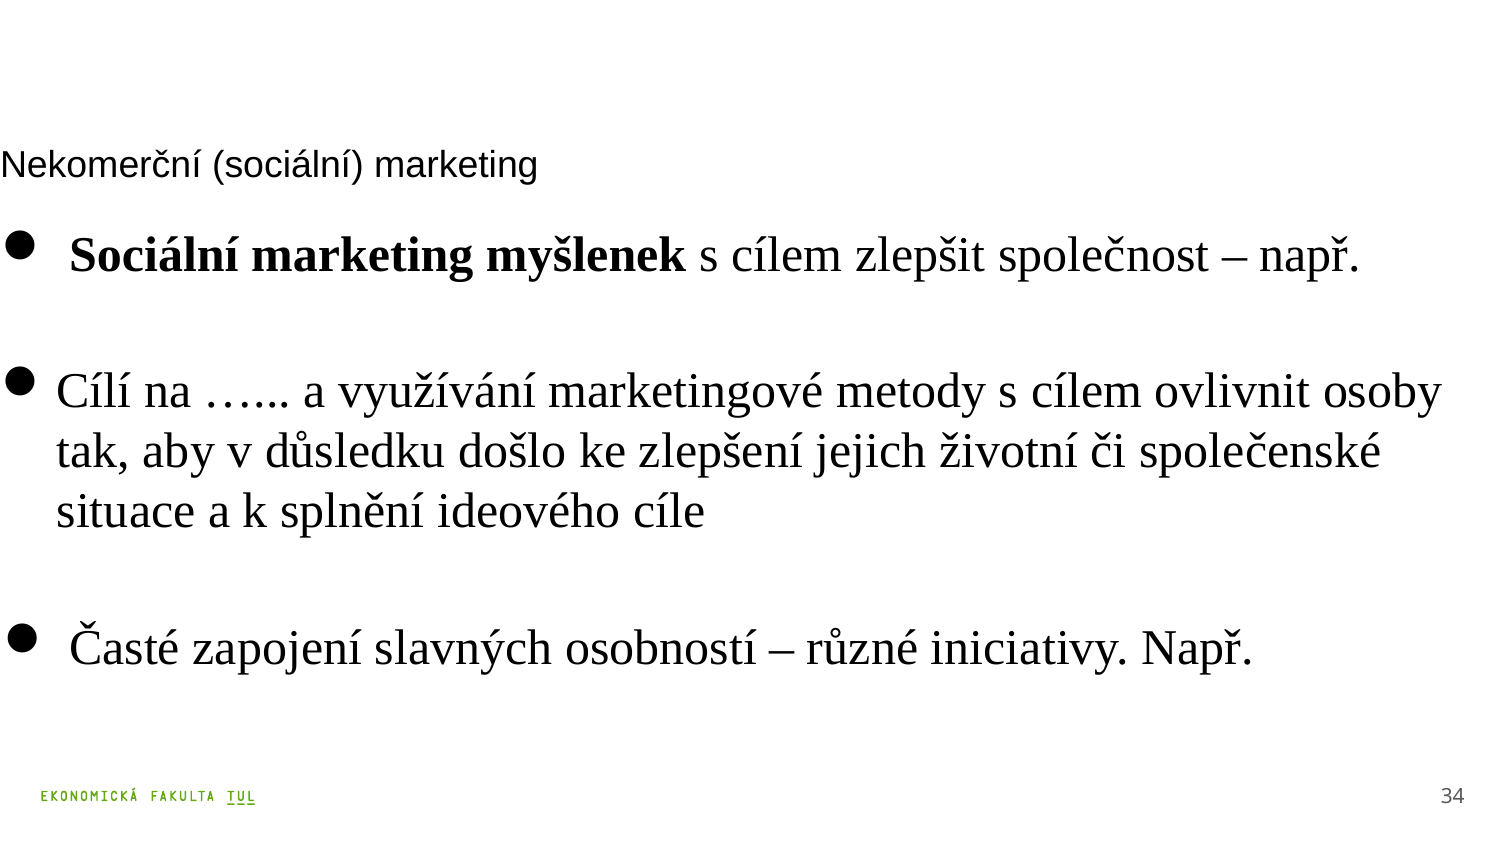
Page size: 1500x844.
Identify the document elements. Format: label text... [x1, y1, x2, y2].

title Nekomerční (sociální) marketing [0, 118, 1500, 206]
list Sociální marketing myšlenek s cílem zlepšit společnost – např. Cílí na …... a využívání marketingové metody s cílem ovlivnit osoby tak, aby v důsledku došlo ke zlepšení jejich životní či společenské situace a k splnění ideového cíle Časté zapojení slavných osobností – různé iniciativy. Např. [0, 206, 1500, 726]
slide_number 34 [1401, 768, 1480, 825]
